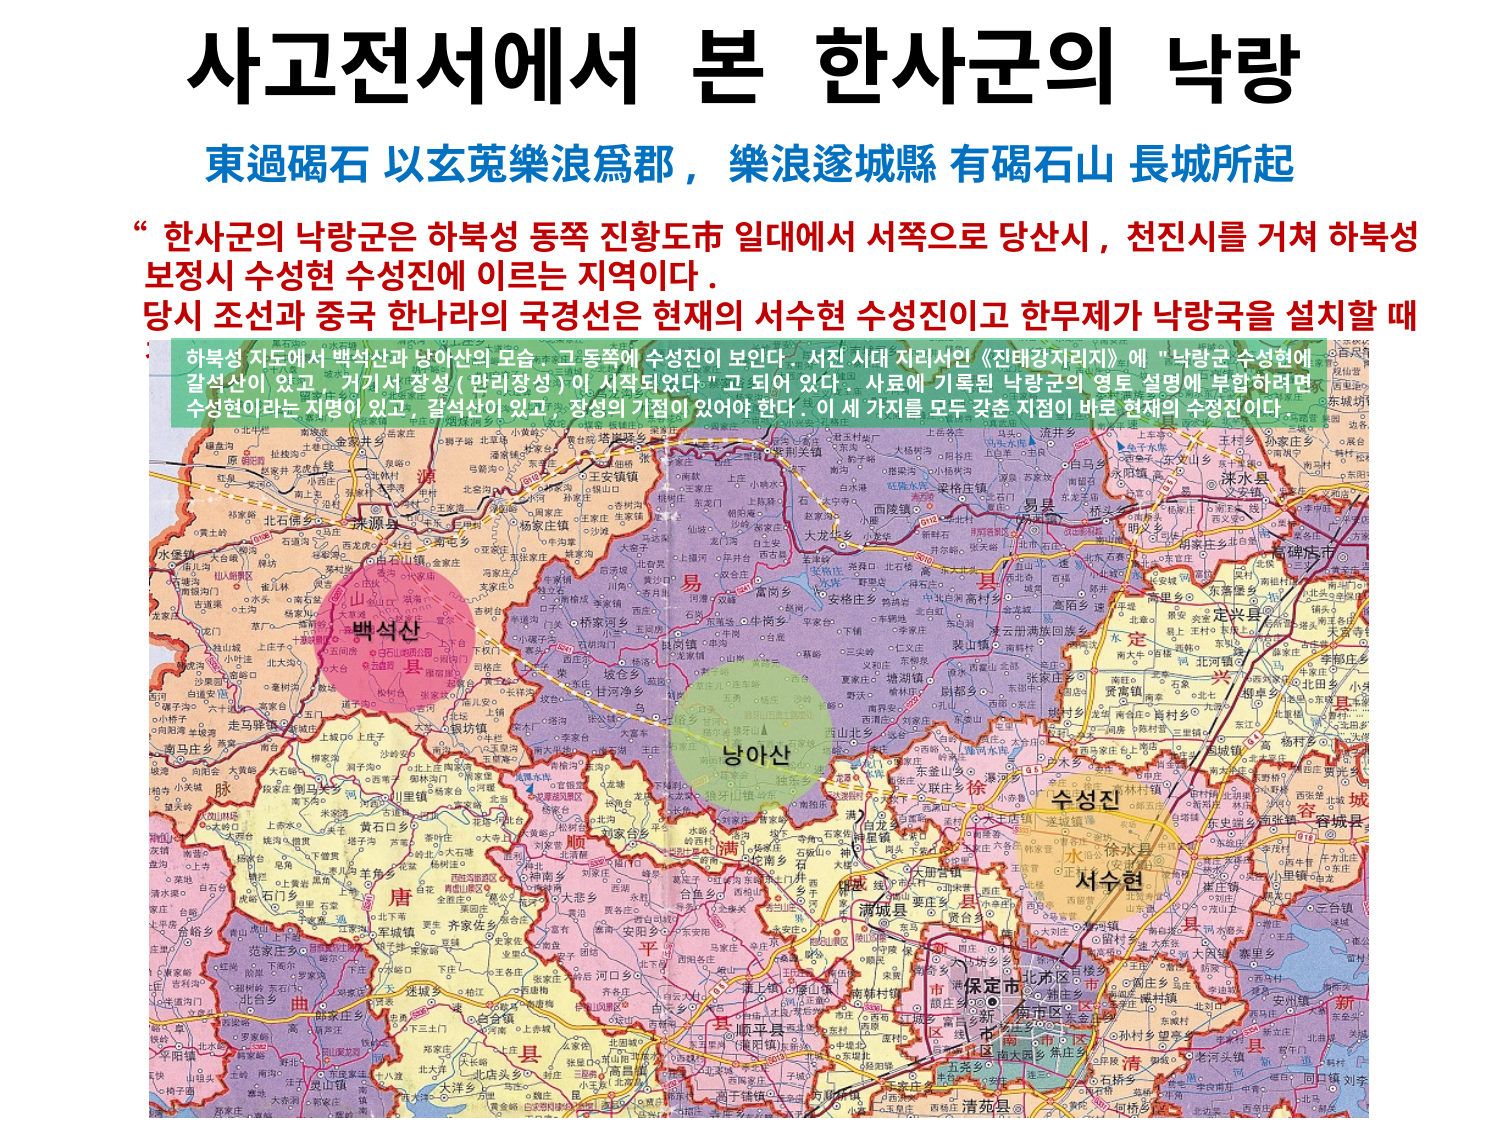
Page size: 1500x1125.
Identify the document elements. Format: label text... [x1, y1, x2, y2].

text_box 사고전서에서 본 한사군의 낙랑 [0, 7, 1494, 122]
text_box 東過碣石 以玄莵樂浪爲郡, 樂浪遂城縣 有碣石山 長城所起 [123, 130, 1376, 196]
picture [148, 340, 1369, 1118]
text_box “ 한사군의 낙랑군은 하북성 동쪽 진황도市 일대에서 서쪽으로 당산시, 천진시를 거쳐 하북성 보정시 수성현 수성진에 이르는 지역이다. 당시 조선과 중국 한나라의 국경선은 현재의 서수현 수성진이고 한무제가 낙랑국을 설치할 때 경유했던 갈석산은 현재의 백석산이다. ” [100, 208, 1436, 383]
